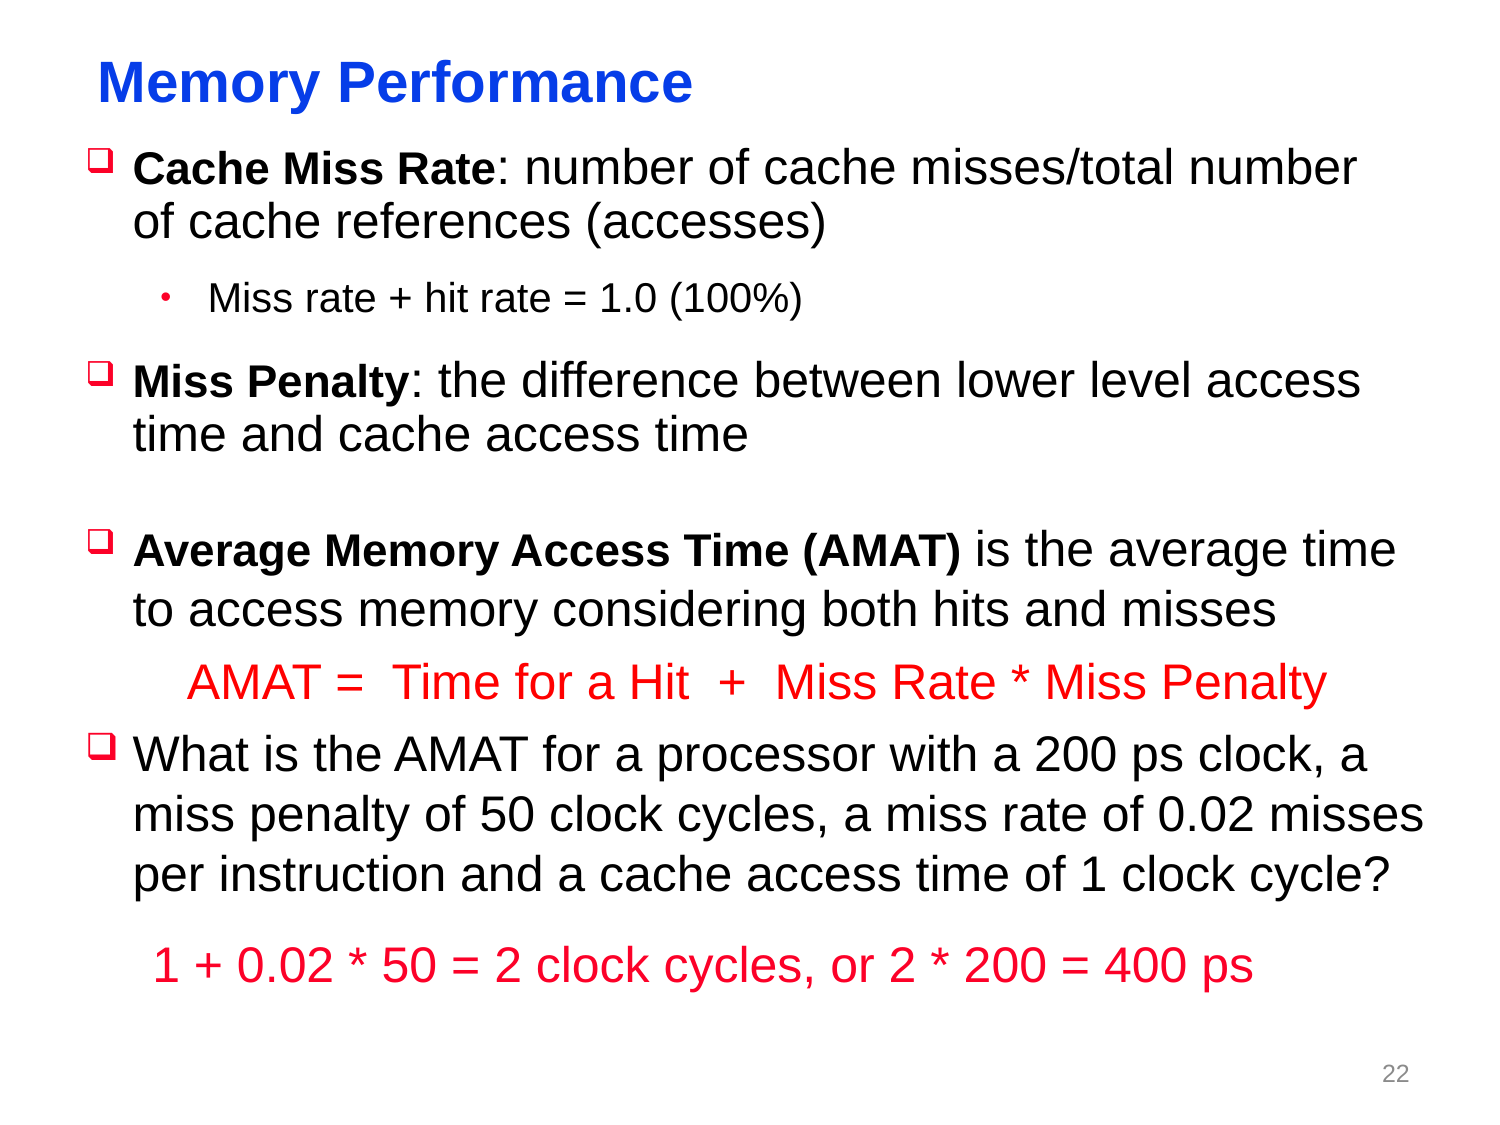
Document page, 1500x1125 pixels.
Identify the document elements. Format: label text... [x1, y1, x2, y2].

slide_number 21 [1074, 1042, 1425, 1103]
list Average Memory Access Time (AMAT) is the average time to access memory considering both hits and misses AMAT = Time for a Hit + Miss Rate * Miss Penalty What is the AMAT for a processor with a 200 ps clock, a miss penalty of 50 clock cycles, a miss rate of 0.02 misses per instruction and a cache access time of 1 clock cycle? [74, 511, 1441, 1057]
title Memory Performance [86, 49, 1426, 120]
text_box Cache Miss Rate: number of cache misses/total number of cache references (accesses) Miss rate + hit rate = 1.0 (100%) Miss Penalty: the difference between lower level access time and cache access time [74, 137, 1413, 467]
text_box 1 + 0.02 * 50 = 2 clock cycles, or 2 * 200 = 400 ps [137, 924, 1363, 1000]
